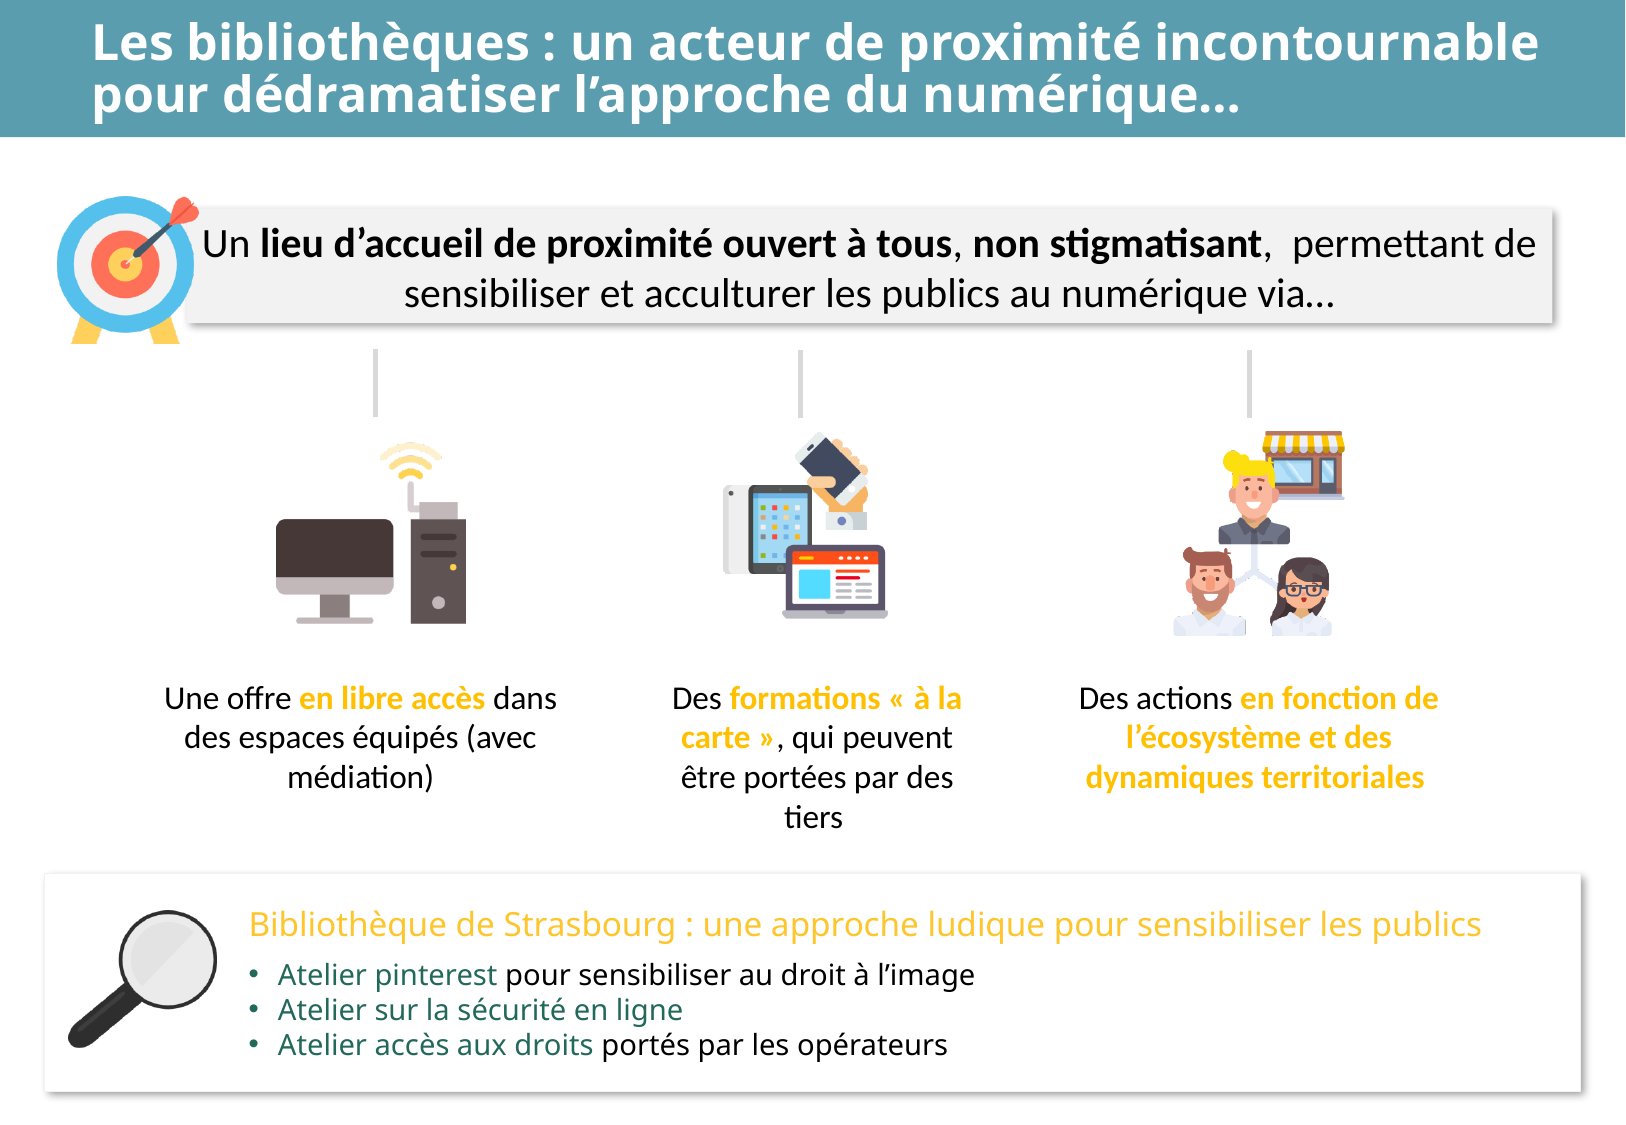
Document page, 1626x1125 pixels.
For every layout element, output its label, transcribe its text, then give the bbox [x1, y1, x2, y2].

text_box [44, 873, 1581, 1092]
text_box Des formations « à la carte », qui peuvent être portées par des tiers [642, 668, 993, 843]
text_box Une offre en libre accès dans des espaces équipés (avec médiation) [146, 668, 575, 856]
text_box Des actions en fonction de l’écosystème et des dynamiques territoriales [1055, 668, 1463, 803]
picture [53, 195, 202, 345]
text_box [723, 432, 888, 635]
text_box Un lieu d’accueil de proximité ouvert à tous, non stigmatisant, permettant de sensibiliser et acculturer les publics au numérique via… [207, 208, 1553, 324]
picture [275, 438, 466, 628]
title Les bibliothèques : un acteur de proximité incontournable pour dédramatiser l’approche du numérique… [76, 11, 1581, 129]
picture [1166, 424, 1352, 642]
